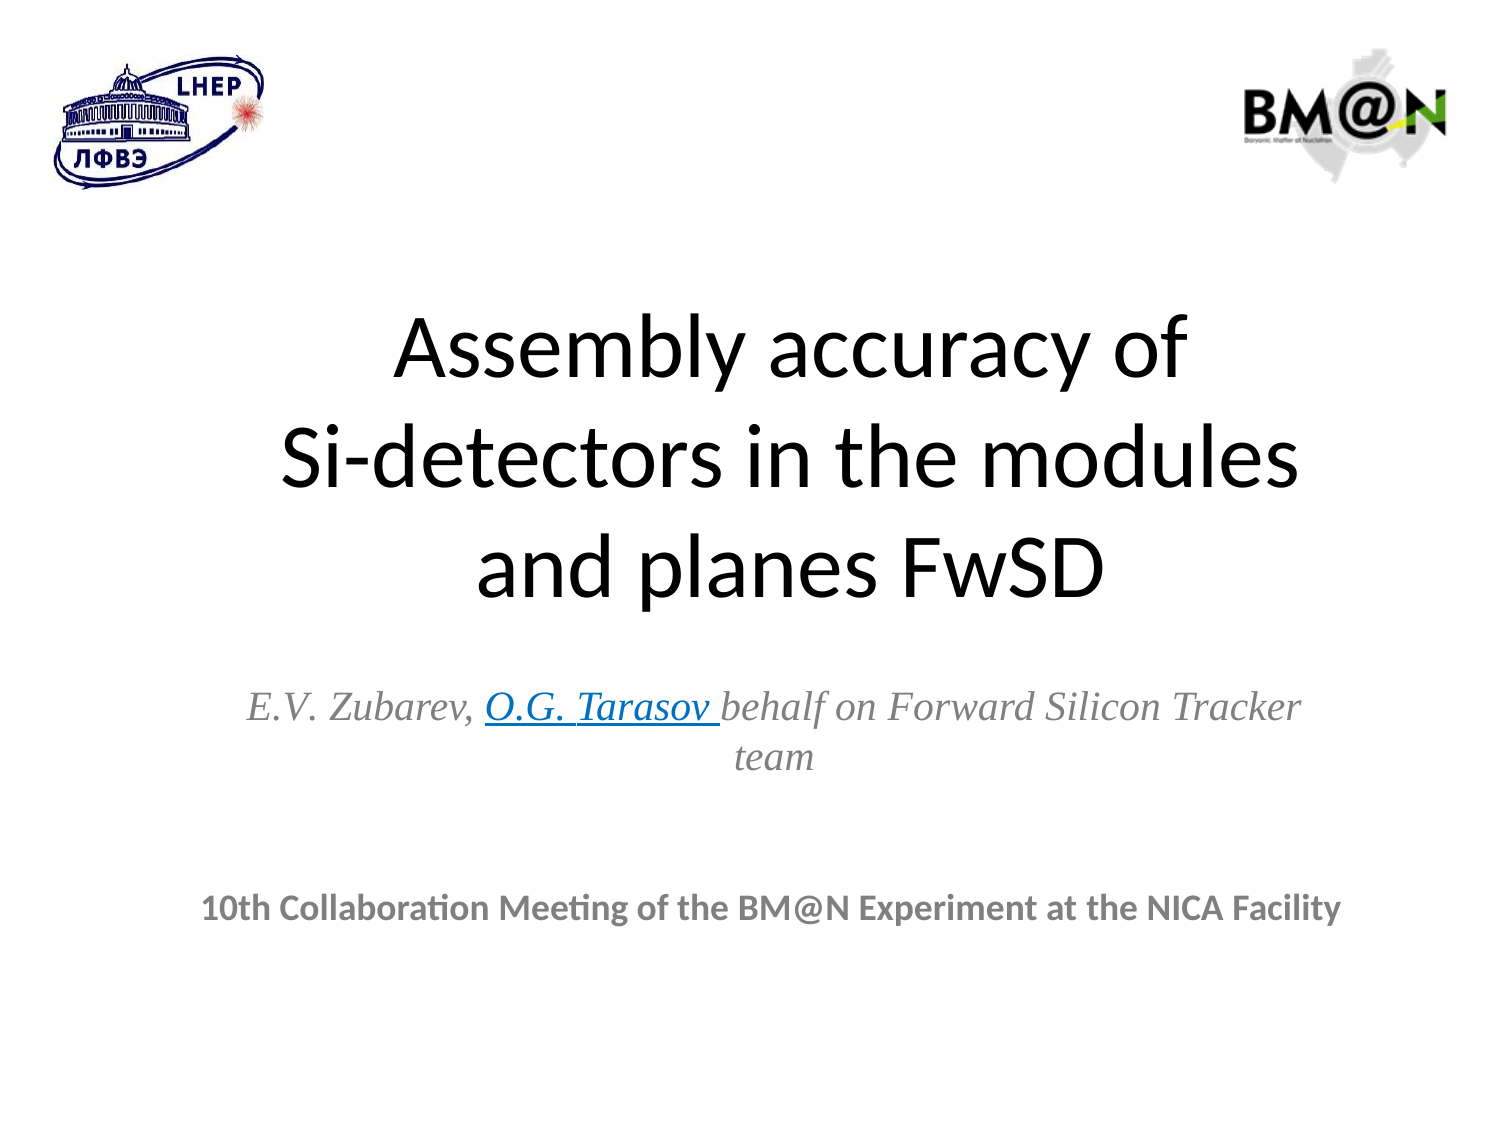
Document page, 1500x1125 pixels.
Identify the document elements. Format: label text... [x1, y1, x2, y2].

text_box 10th Collaboration Meeting of the BM@N Experiment at the NICA Facility [185, 875, 1364, 936]
title Assembly accuracy of Si-detectors in the modules and planes FwSD [239, 283, 1344, 616]
picture [1243, 48, 1448, 185]
picture [52, 54, 265, 190]
text_box E.V. Zubarev, O.G. Tarasov behalf on Forward Silicon Tracker team [203, 677, 1346, 826]
